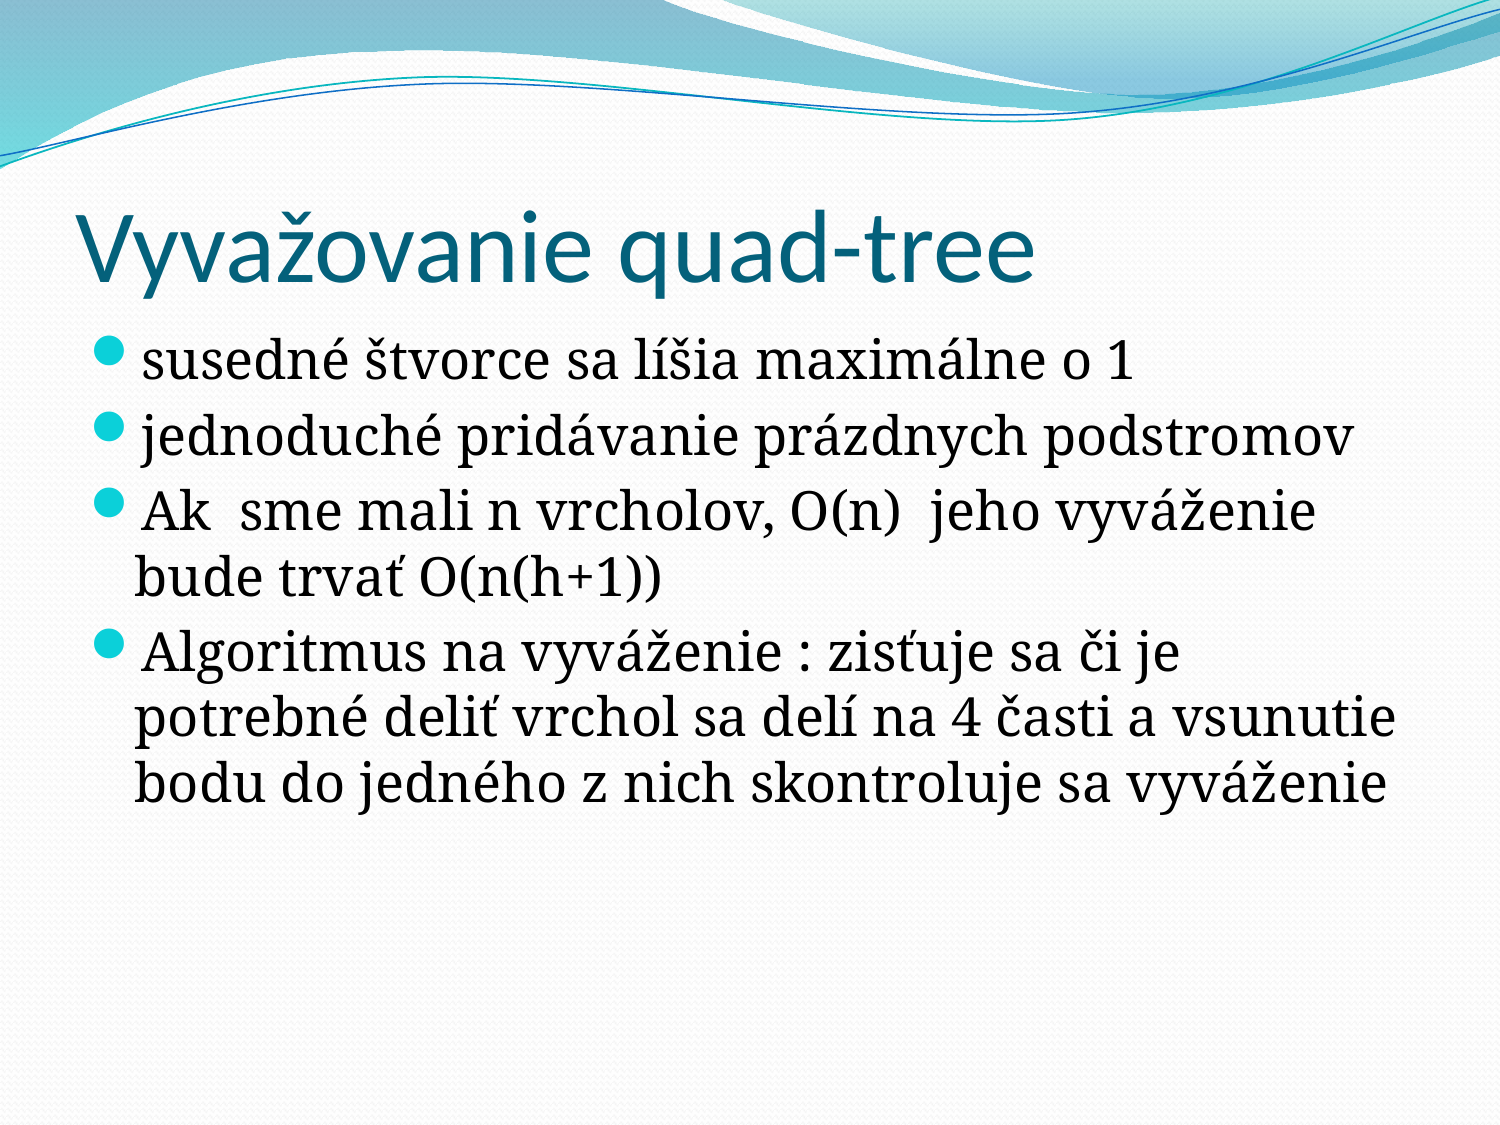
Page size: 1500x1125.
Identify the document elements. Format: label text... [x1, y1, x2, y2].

title Vyvažovanie quad-tree [75, 115, 1425, 303]
list susedné štvorce sa líšia maximálne o 1 jednoduché pridávanie prázdnych podstromov Ak sme mali n vrcholov, O(n) jeho vyváženie bude trvať O(n(h+1)) Algoritmus na vyváženie : zisťuje sa či je potrebné deliť vrchol sa delí na 4 časti a vsunutie bodu do jedného z nich skontroluje sa vyváženie [75, 317, 1425, 1038]
